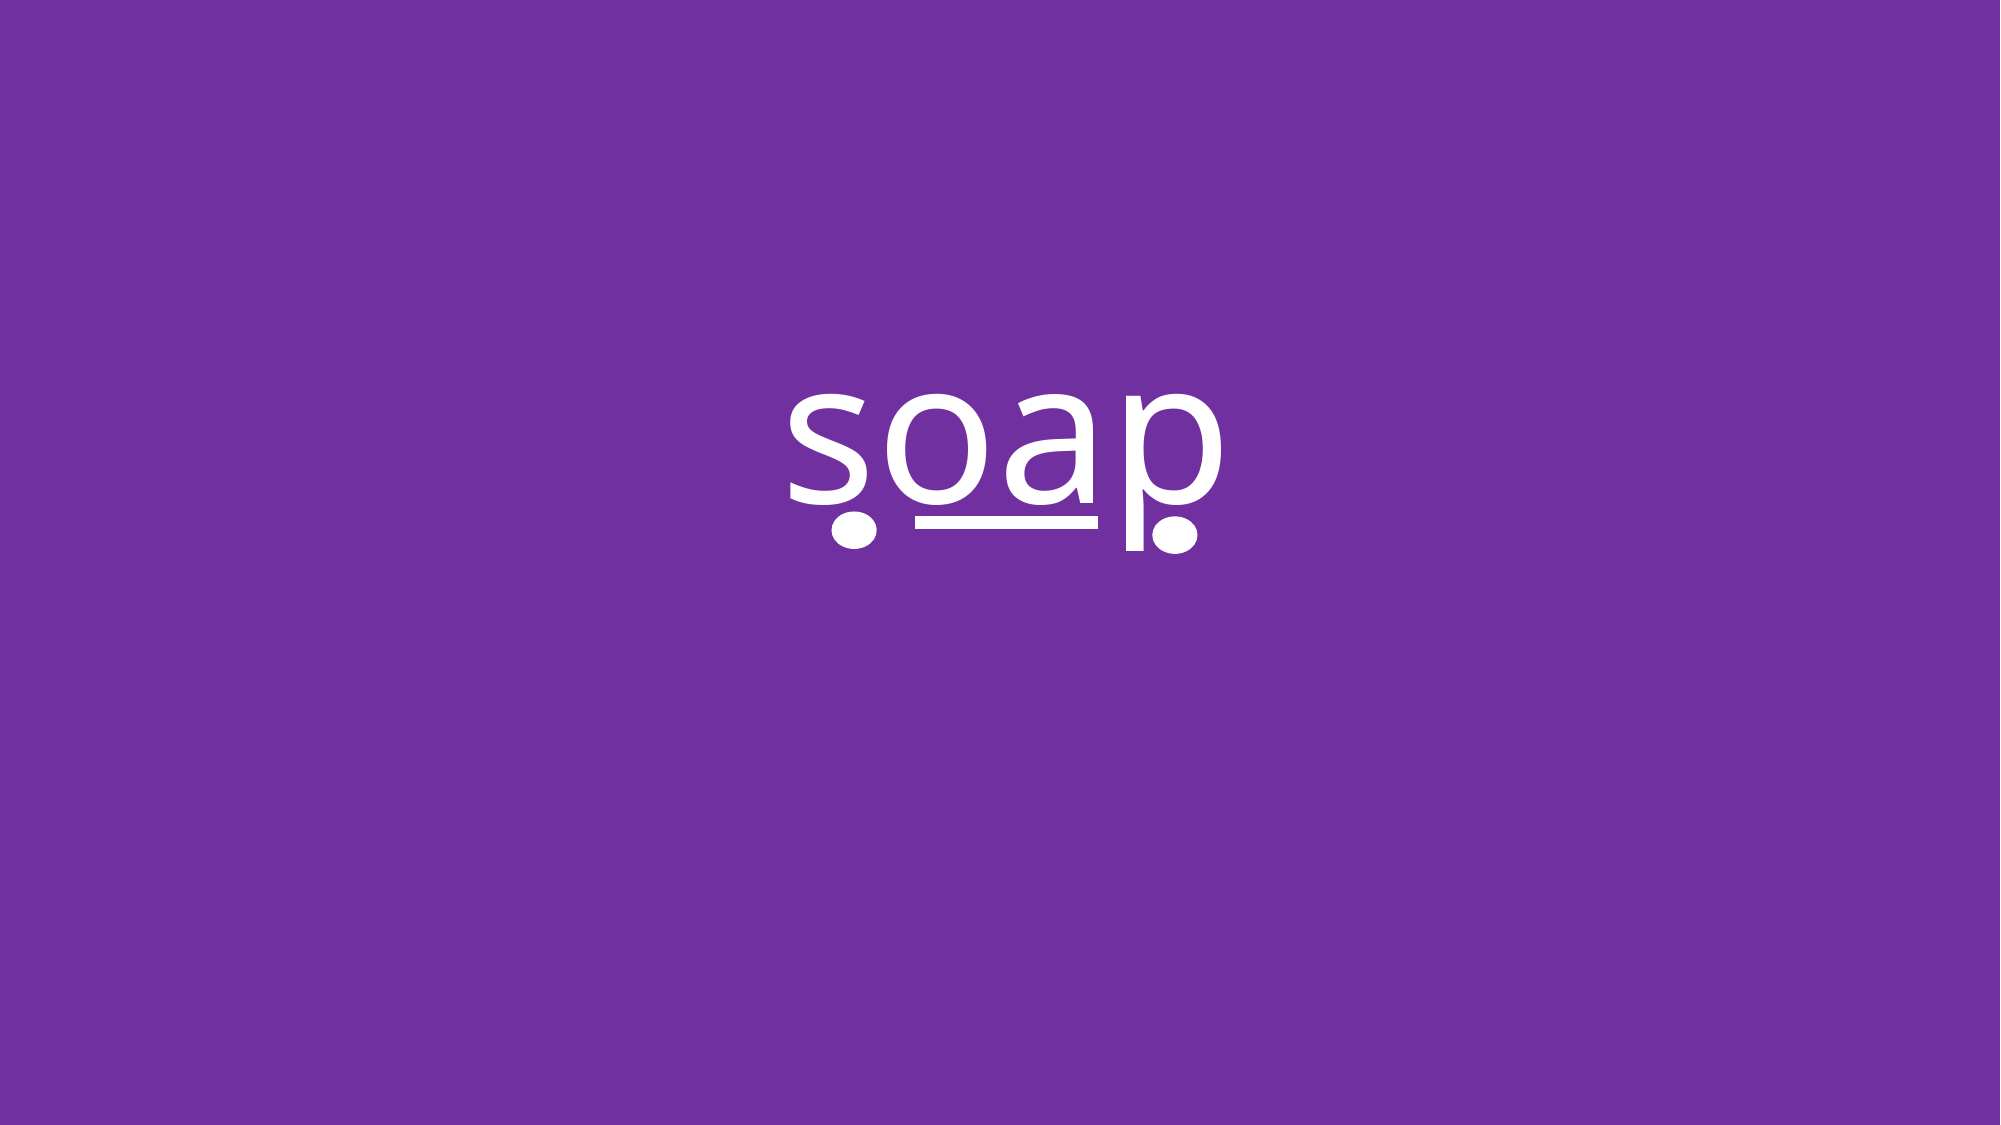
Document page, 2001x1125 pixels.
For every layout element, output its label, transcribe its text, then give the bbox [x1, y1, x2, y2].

text_box soap [516, 295, 1498, 551]
text_box [1151, 515, 1199, 555]
text_box [830, 510, 878, 551]
